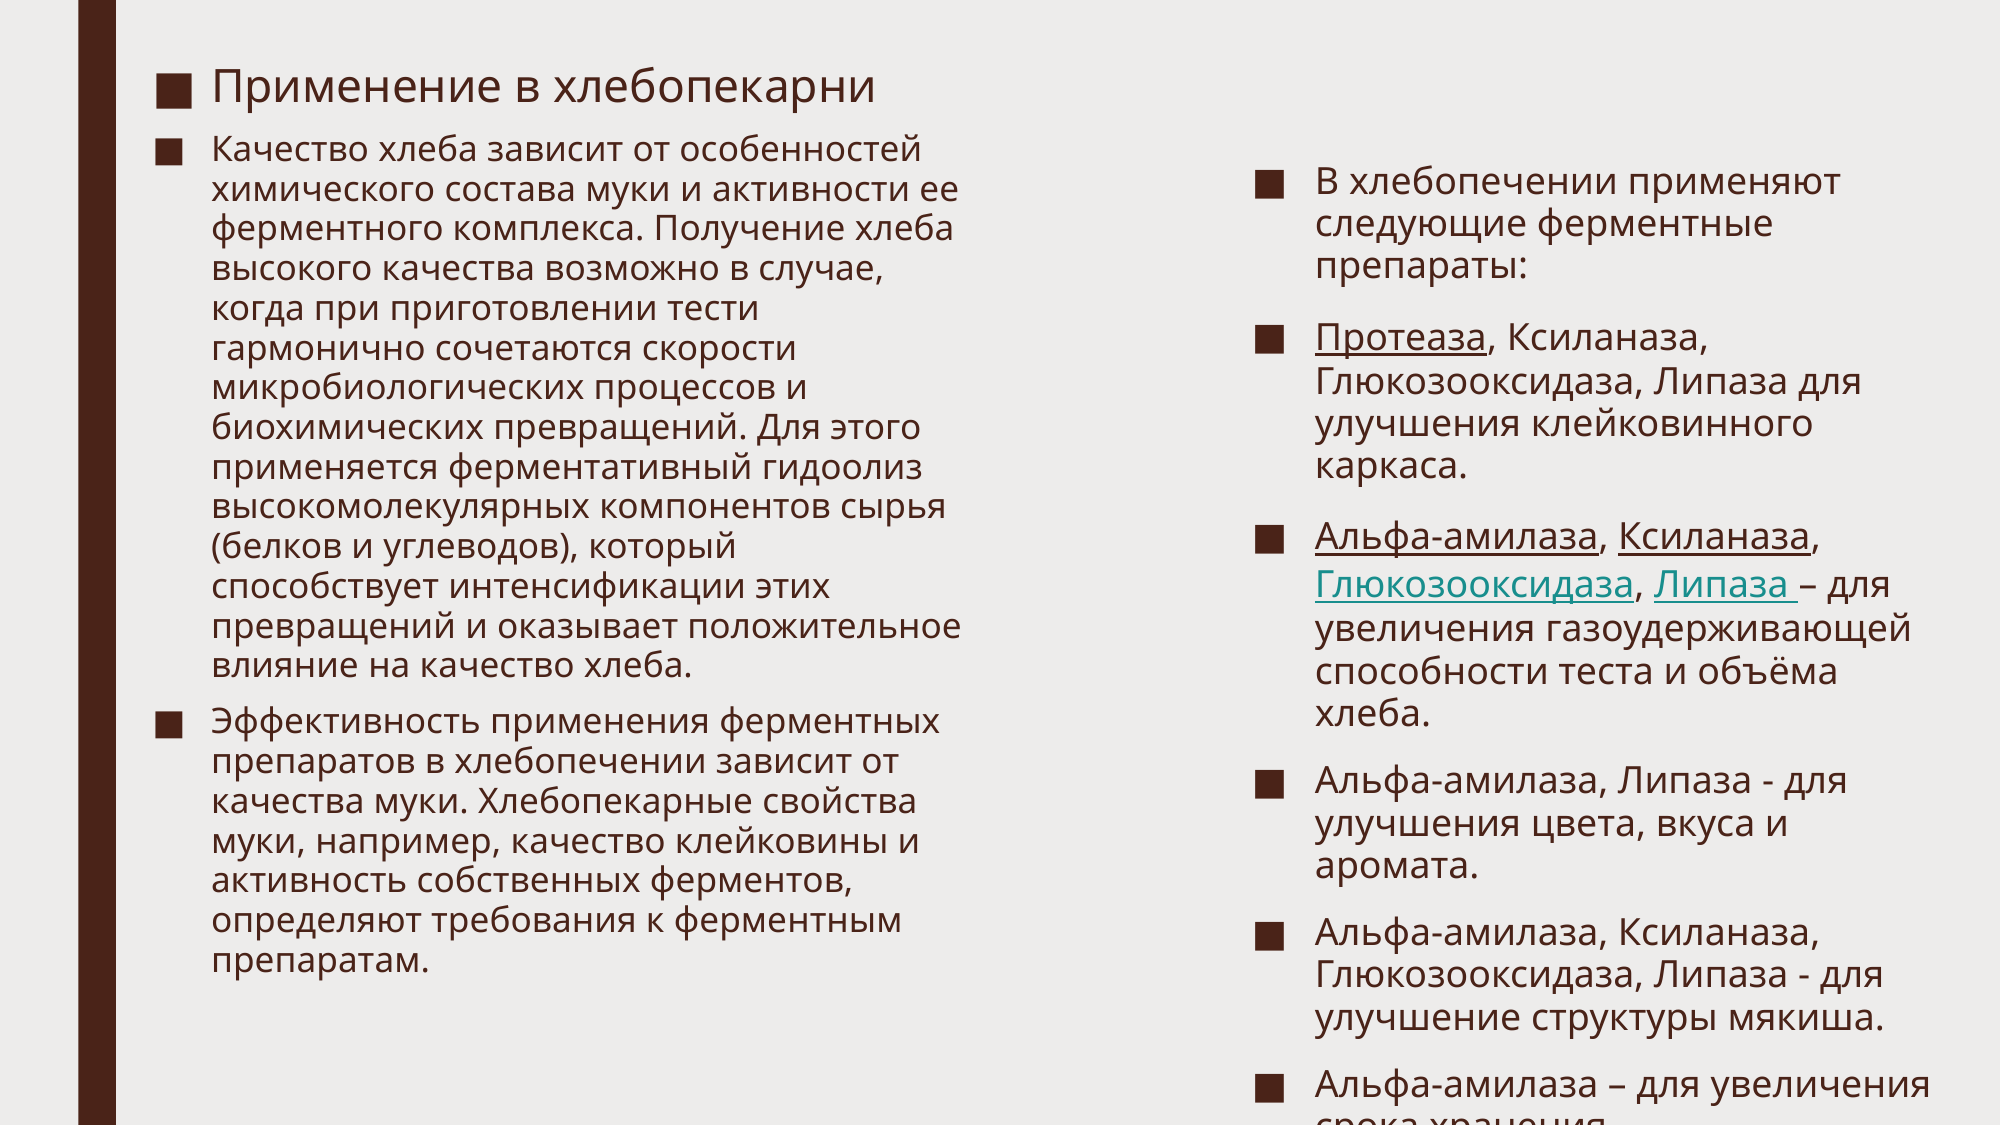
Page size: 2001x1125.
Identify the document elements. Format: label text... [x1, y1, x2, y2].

list В хлебопечении применяют следующие ферментные препараты: Протеаза, Ксиланаза, Глюкозооксидаза, Липаза для улучшения клейковинного каркаса. Альфа-амилаза, Ксиланаза, Глюкозооксидаза, Липаза – для увеличения газоудерживающей способности теста и объёма хлеба. Альфа-амилаза, Липаза - для улучшения цвета, вкуса и аромата. Альфа-амилаза, Ксиланаза, Глюкозооксидаза, Липаза - для улучшение структуры мякиша. Альфа-амилаза – для увеличения срока хранения. [1236, 153, 1967, 741]
list Применение в хлебопекарни Качество хлеба зависит от особенностей химического состава муки и активности ее ферментного комплекса. Получение хлеба высокого качества возможно в случае, когда при приготовлении тести гармонично сочетаются скорости микробиологических процессов и биохимических превращений. Для этого применяется ферментативный гидоолиз высокомолекулярных компонентов сырья (белков и углеводов), который способствует интенсификации этих превращений и оказывает положительное влияние на качество хлеба. Эффективность применения ферментных препаратов в хлебопечении зависит от качества муки. Хлебопекарные свойства муки, например, качество клейковины и активность собственных ферментов, определяют требования к ферментным препаратам. [137, 53, 988, 1014]
